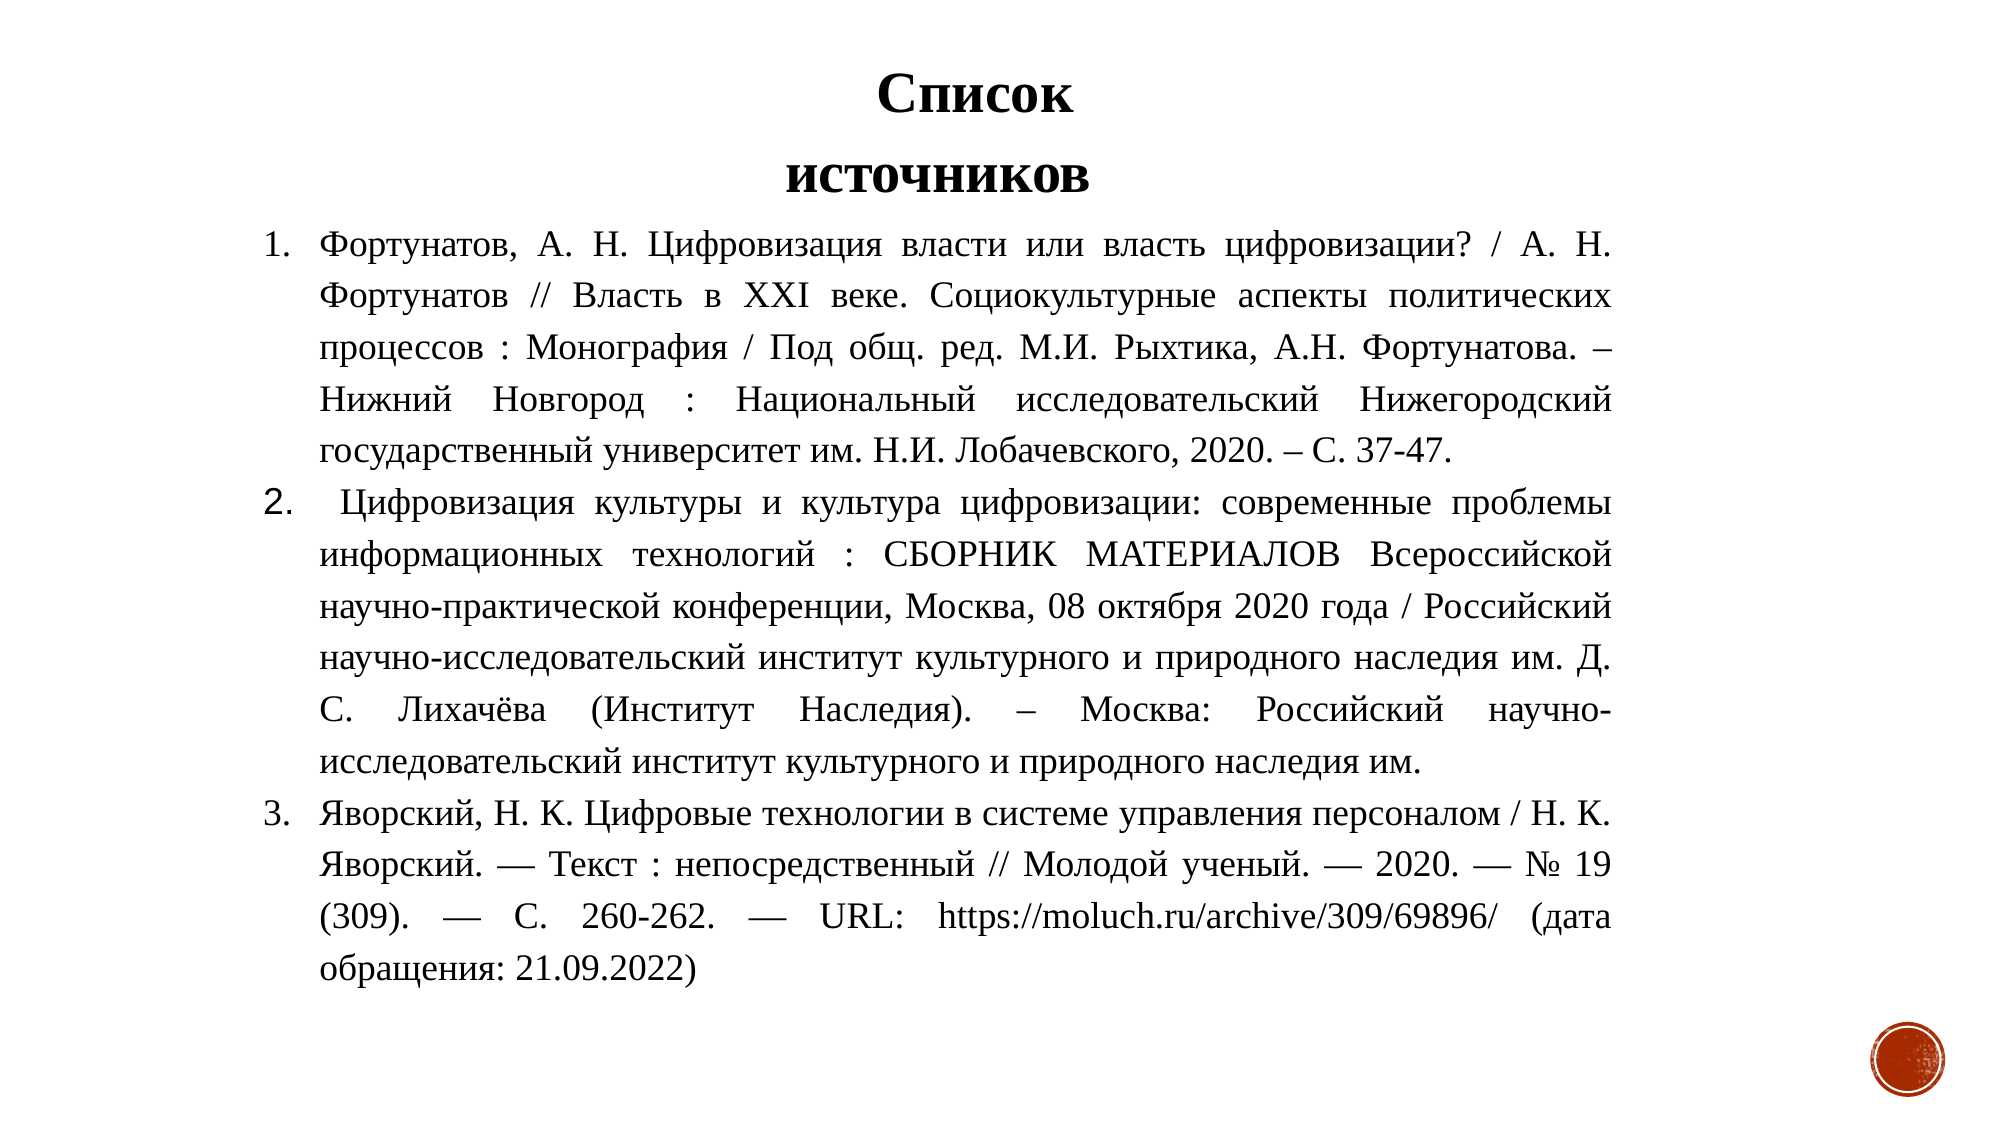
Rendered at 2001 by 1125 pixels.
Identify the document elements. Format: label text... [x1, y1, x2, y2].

text_box Список источников [664, 35, 1212, 132]
text_box Фортунатов, А. Н. Цифровизация власти или власть цифровизации? / А. Н. Фортунатов // Власть в XXI веке. Социокультурные аспекты политических процессов : Монография / Под общ. ред. М.И. Рыхтика, А.Н. Фортунатова. – Нижний Новгород : Национальный исследовательский Нижегородский государственный университет им. Н.И. Лобачевского, 2020. – С. 37-47. Цифровизация культуры и культура цифровизации: современные проблемы информационных технологий : СБОРНИК МАТЕРИАЛОВ Всероссийской научно-практической конференции, Москва, 08 октября 2020 года / Российский научно-исследовательский институт культурного и природного наследия им. Д. С. Лихачёва (Институт Наследия). – Москва: Российский научно-исследовательский институт культурного и природного наследия им. Яворский, Н. К. Цифровые технологии в системе управления персоналом / Н. К. Яворский. — Текст : непосредственный // Молодой ученый. — 2020. — № 19 (309). — С. 260-262. — URL: https://moluch.ru/archive/309/69896/ (дата обращения: 21.09.2022) [248, 204, 1628, 996]
